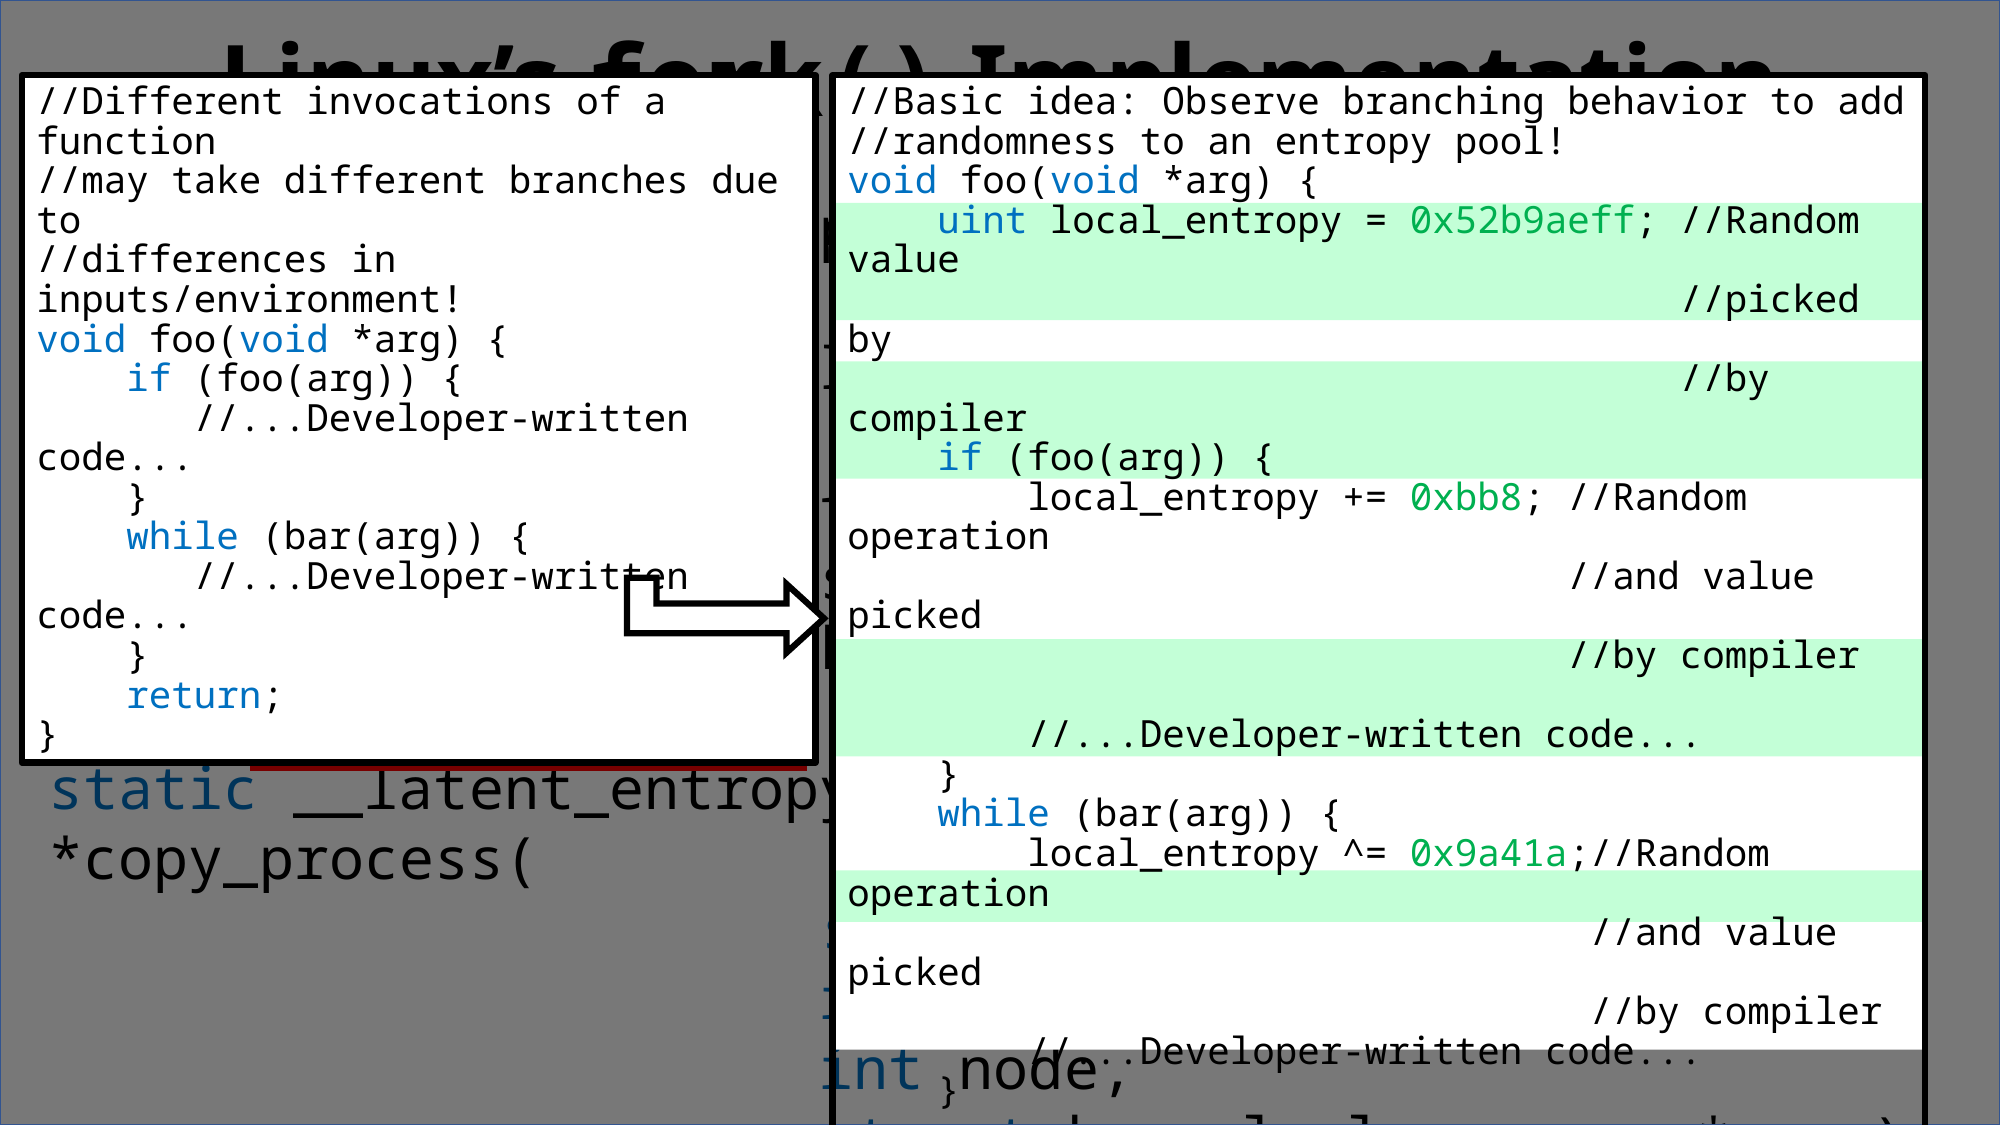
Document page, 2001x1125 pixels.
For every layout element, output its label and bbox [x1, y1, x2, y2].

text_box [0, 0, 2000, 1125]
text_box [626, 75, 1926, 1050]
